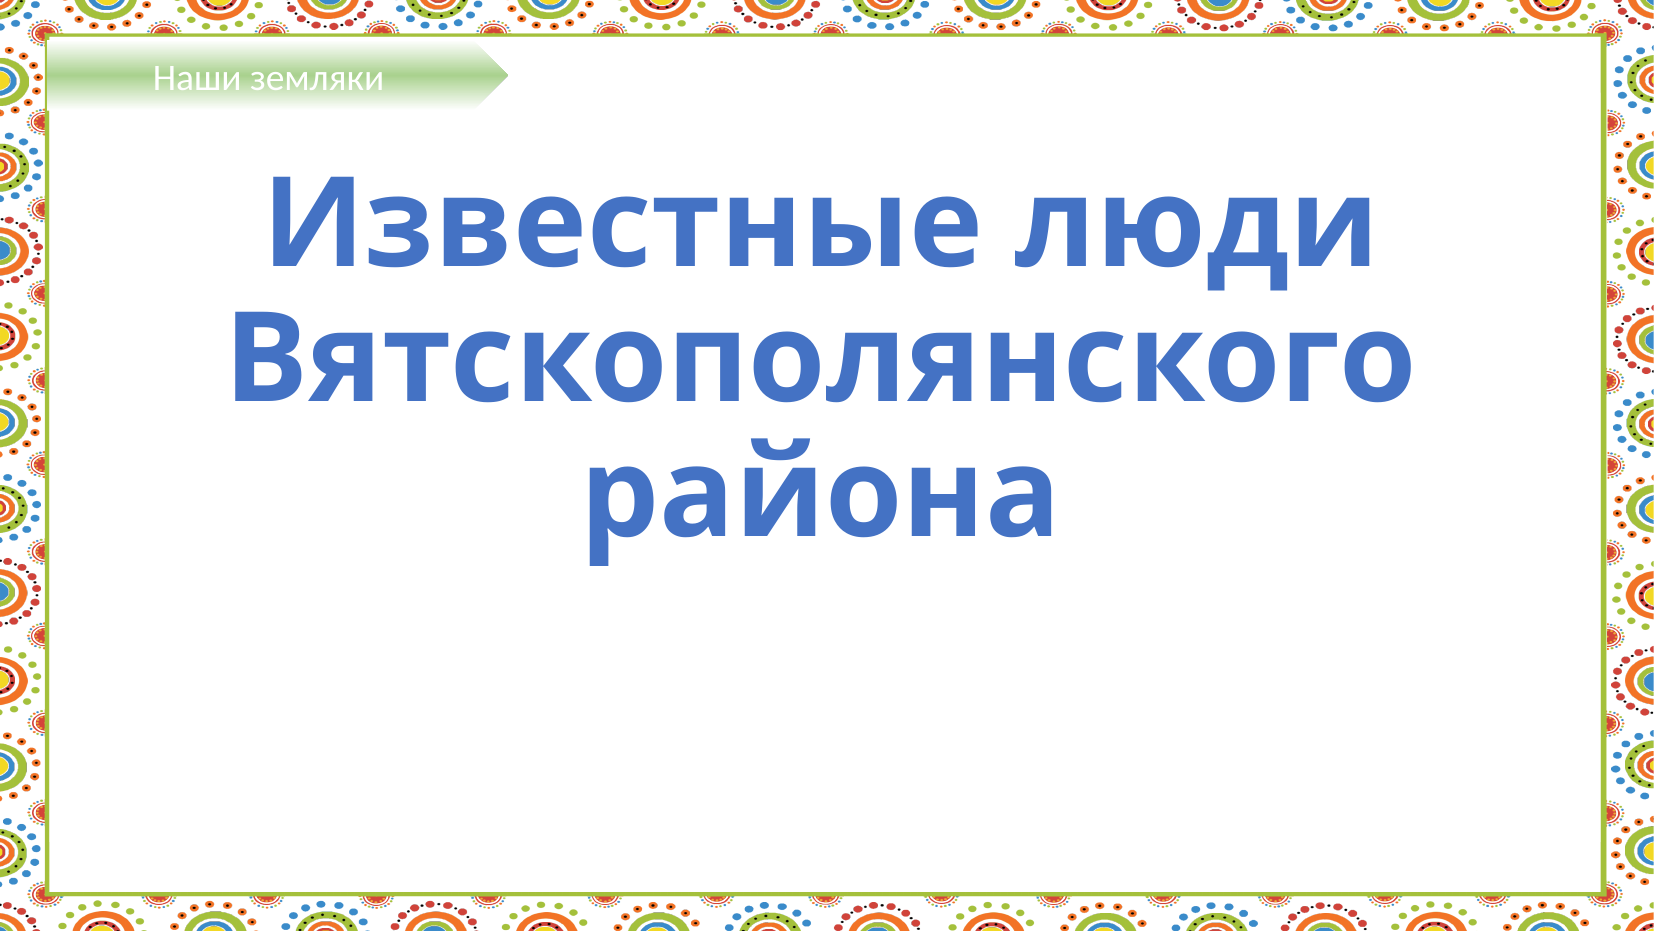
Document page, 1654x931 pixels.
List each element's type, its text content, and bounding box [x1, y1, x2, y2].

text_box Наши земляки [46, 38, 510, 112]
title Известные люди Вятскополянского района [118, 323, 1524, 572]
picture [0, 0, 1654, 931]
